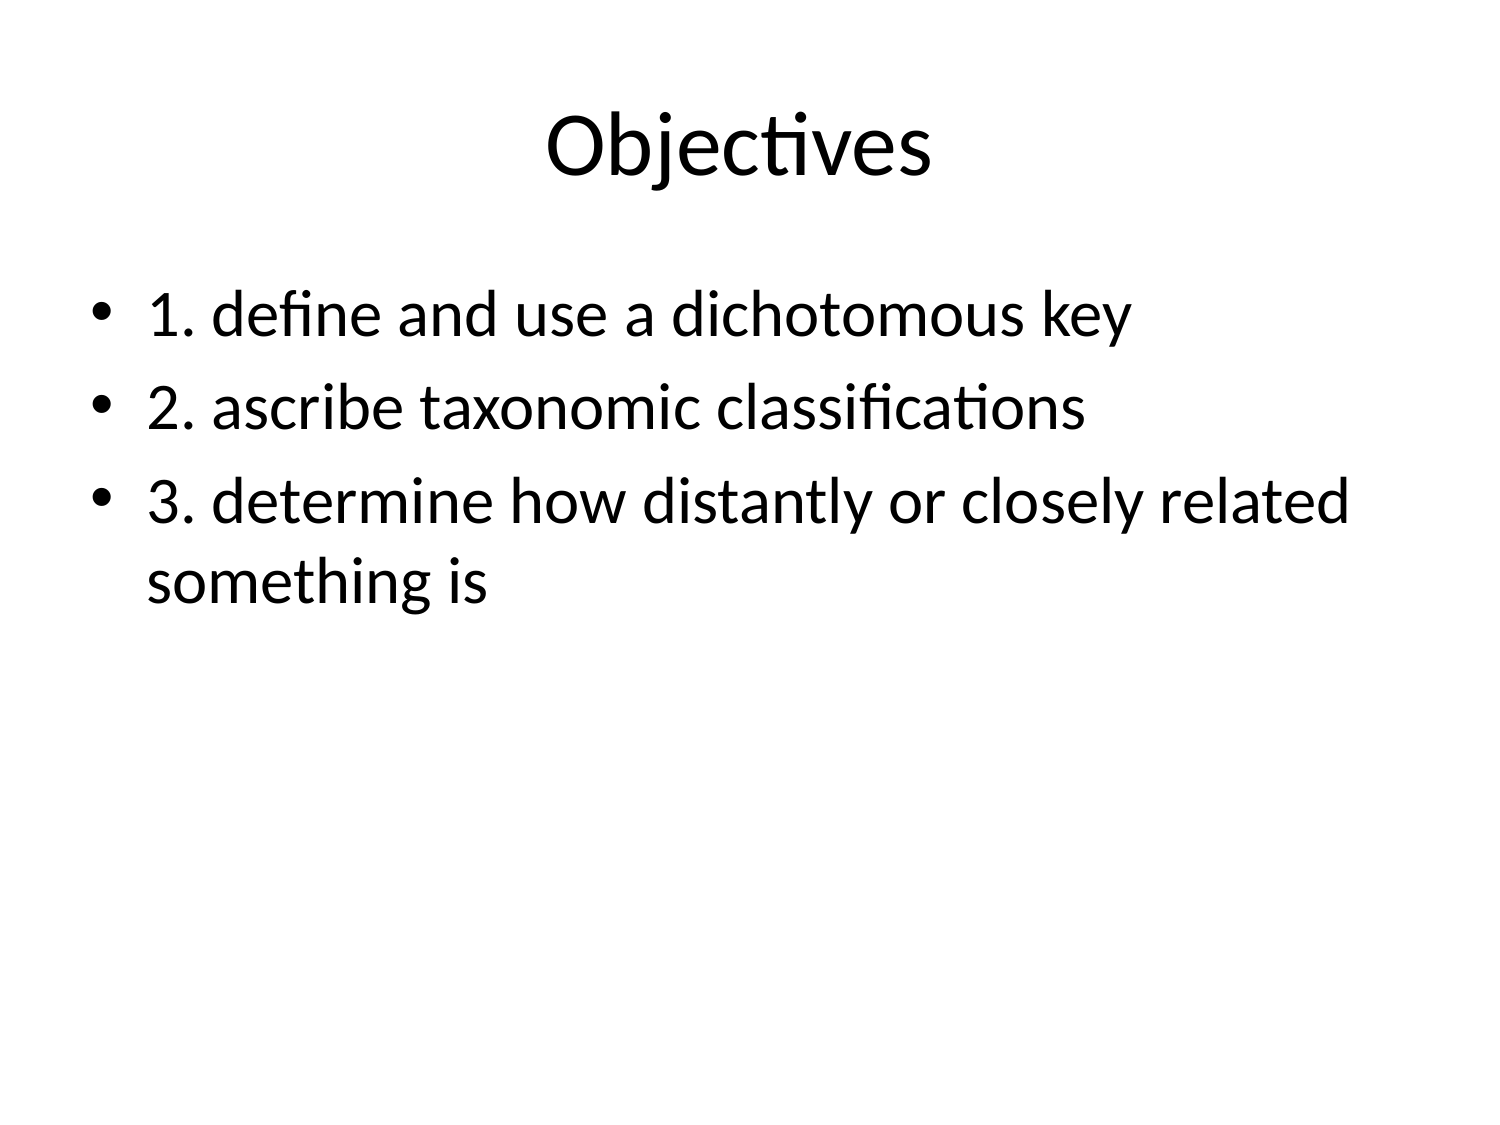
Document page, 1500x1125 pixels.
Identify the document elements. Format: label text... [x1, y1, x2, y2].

list 1. define and use a dichotomous key 2. ascribe taxonomic classifications 3. determine how distantly or closely related something is [74, 262, 1426, 1006]
title Objectives [74, 44, 1426, 233]
